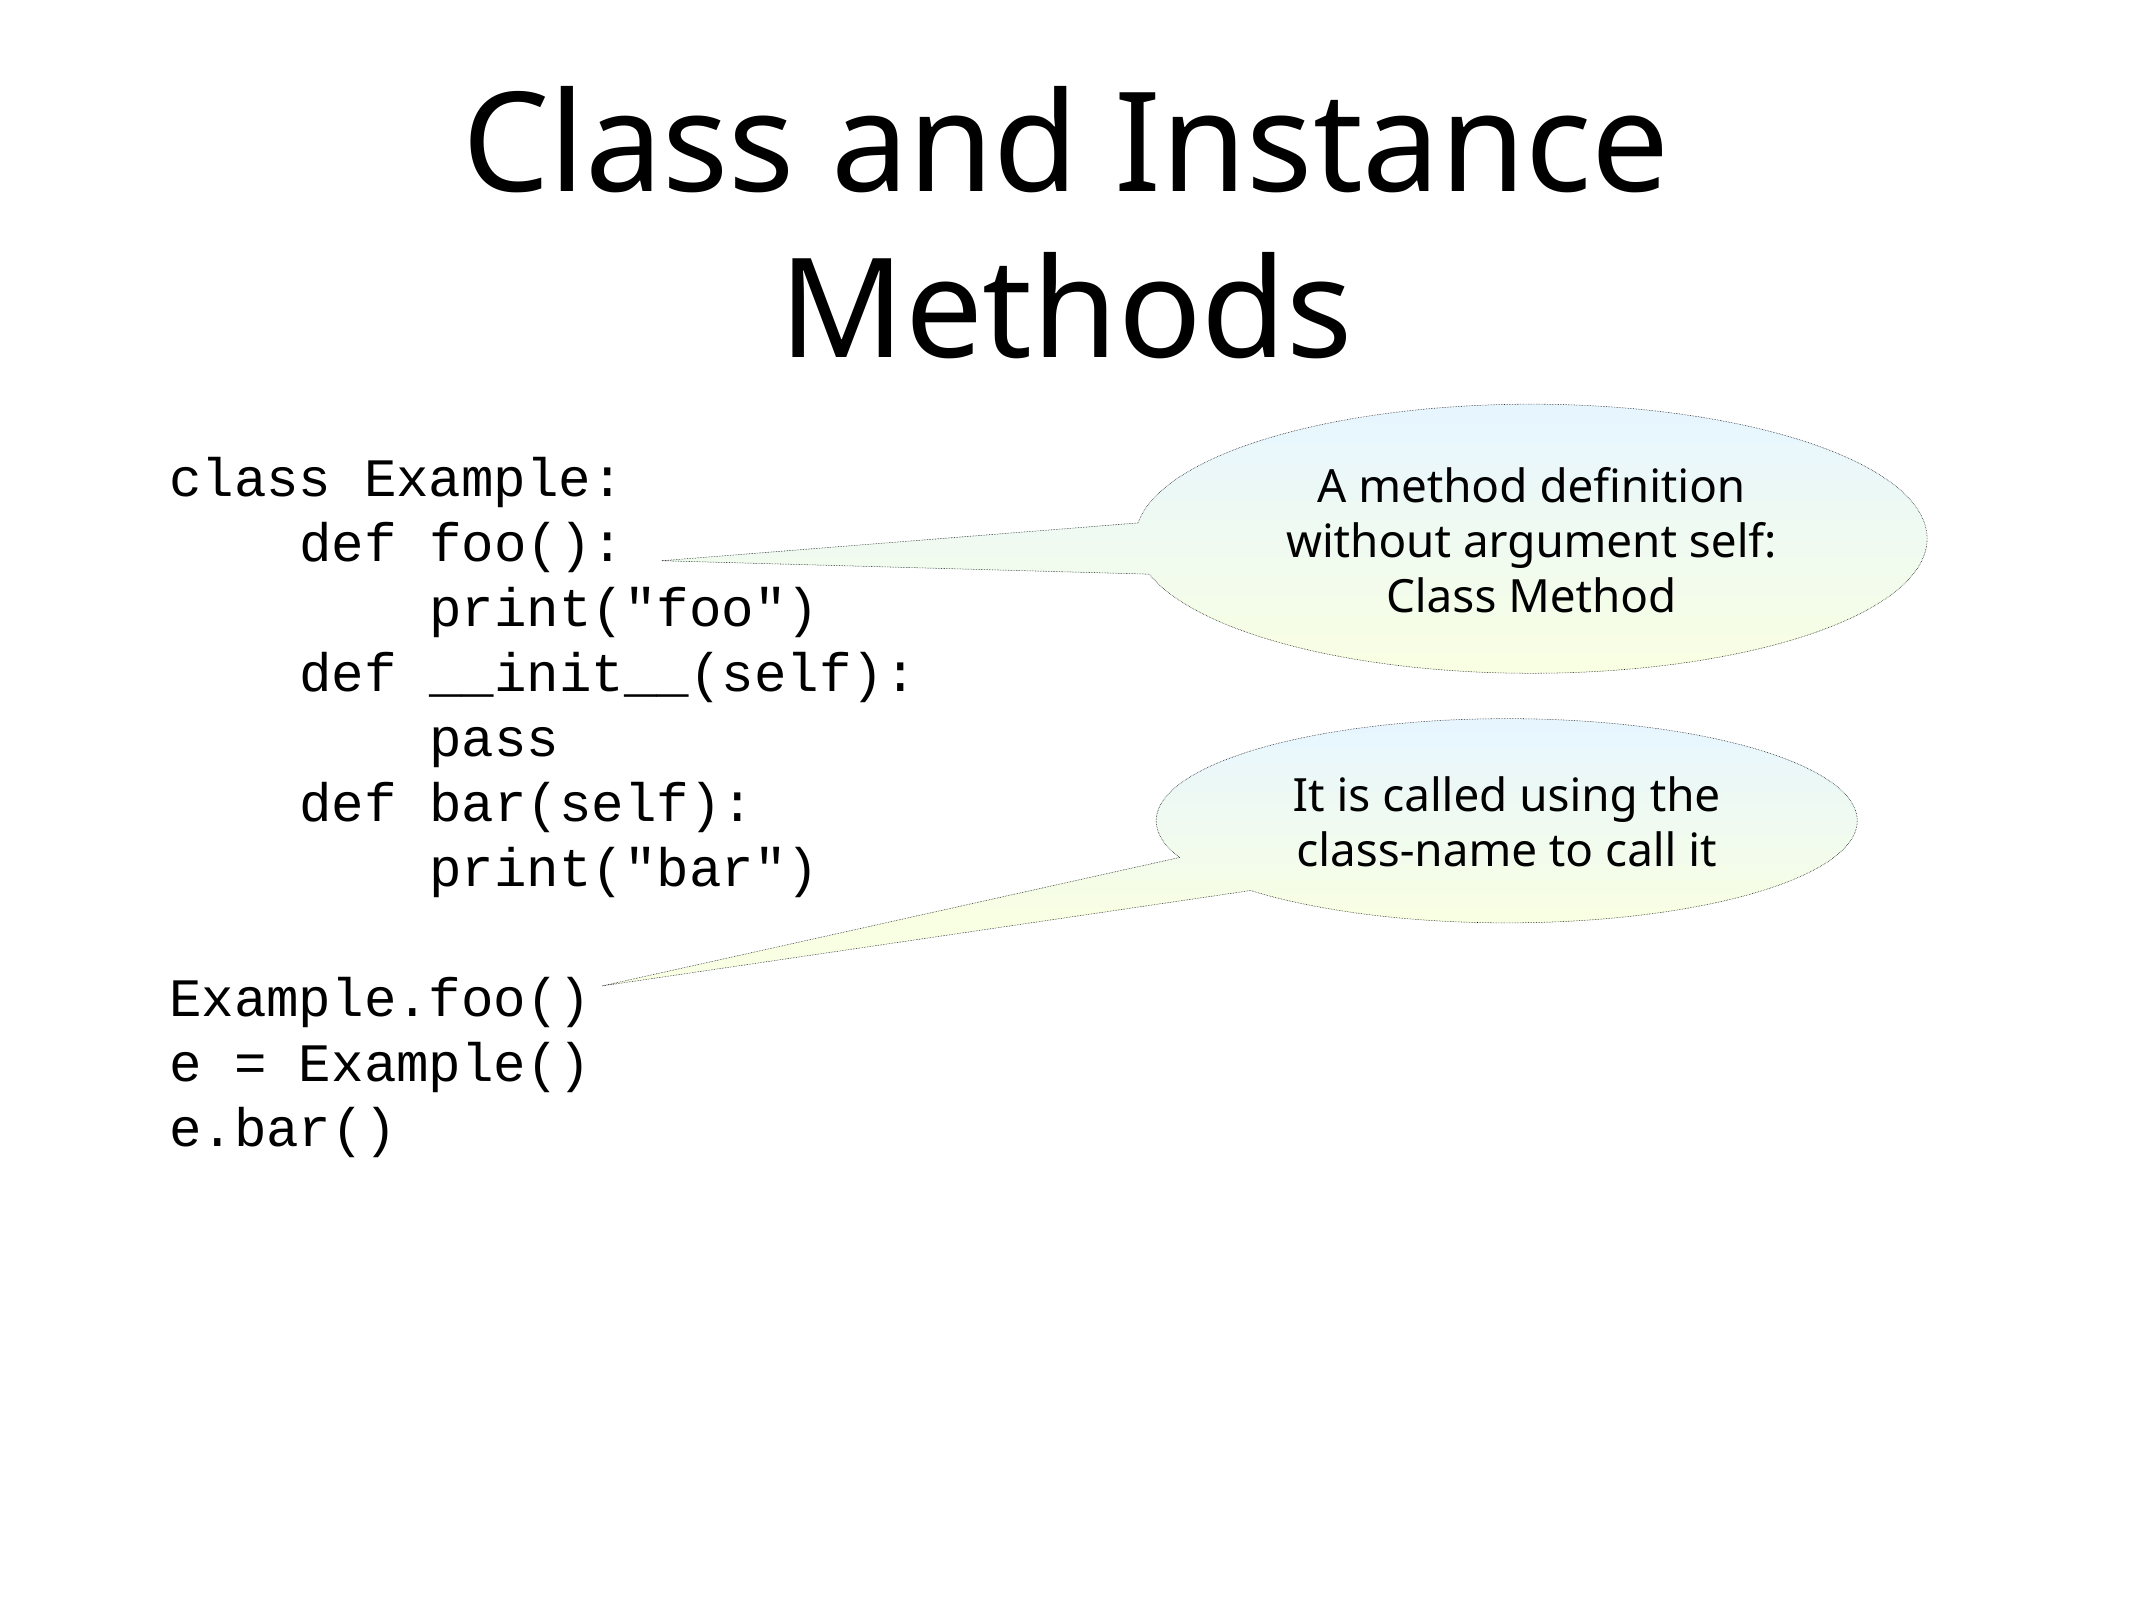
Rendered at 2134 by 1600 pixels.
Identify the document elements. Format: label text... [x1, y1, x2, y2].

text_box class Example: def foo(): print("foo") def __init__(self): pass def bar(self): print("bar") Example.foo() e = Example() e.bar() [160, 434, 926, 1166]
text_box A method definition without argument self: Class Method [661, 404, 1928, 674]
title Class and Instance Methods [155, 41, 1978, 397]
text_box It is called using the class-name to call it [601, 718, 1858, 986]
